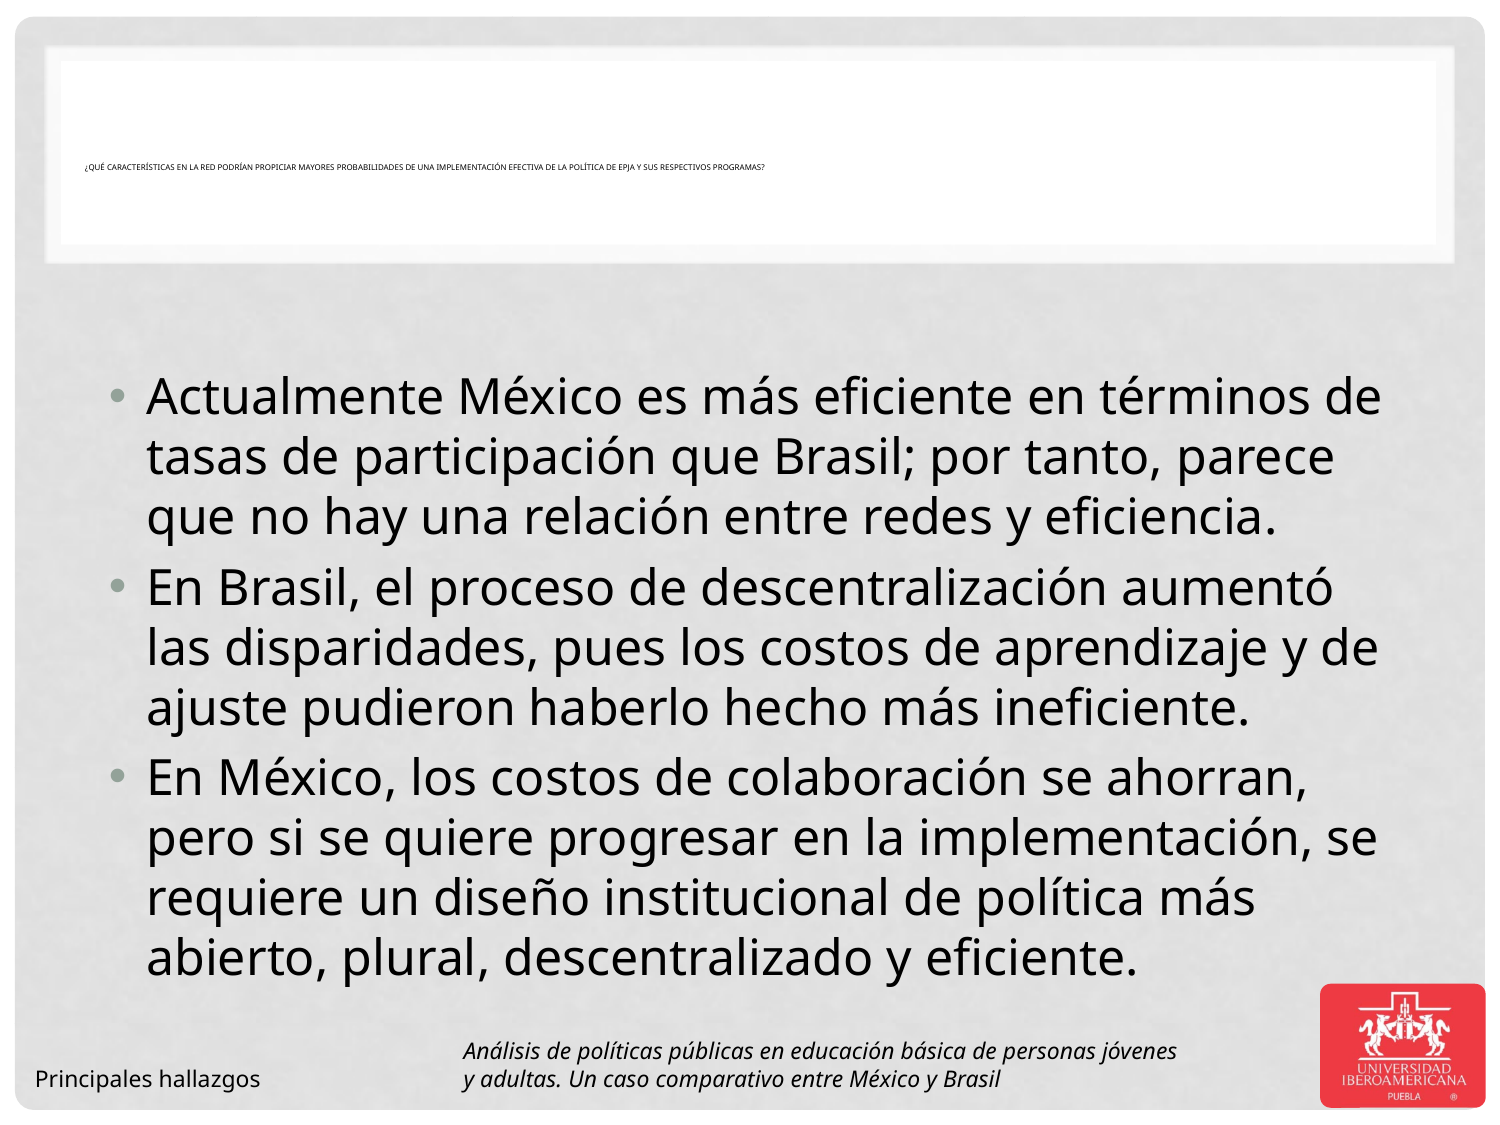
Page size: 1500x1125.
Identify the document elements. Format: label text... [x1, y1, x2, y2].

list Actualmente México es más eficiente en términos de tasas de participación que Brasil; por tanto, parece que no hay una relación entre redes y eficiencia. En Brasil, el proceso de descentralización aumentó las disparidades, pues los costos de aprendizaje y de ajuste pudieron haberlo hecho más ineficiente. En México, los costos de colaboración se ahorran, pero si se quiere progresar en la implementación, se requiere un diseño institucional de política más abierto, plural, descentralizado y eficiente. [75, 287, 1425, 1005]
text_box Análisis de políticas públicas en educación básica de personas jóvenes y adultas. Un caso comparativo entre México y Brasil [448, 1029, 1199, 1100]
title ¿Qué características en la red podrían propiciar mayores probabilidades de una implementación efectiva de la política de EPJA y sus respectivos programas? [69, 78, 1425, 268]
text_box Principales hallazgos [19, 1057, 276, 1125]
picture [1319, 983, 1486, 1108]
